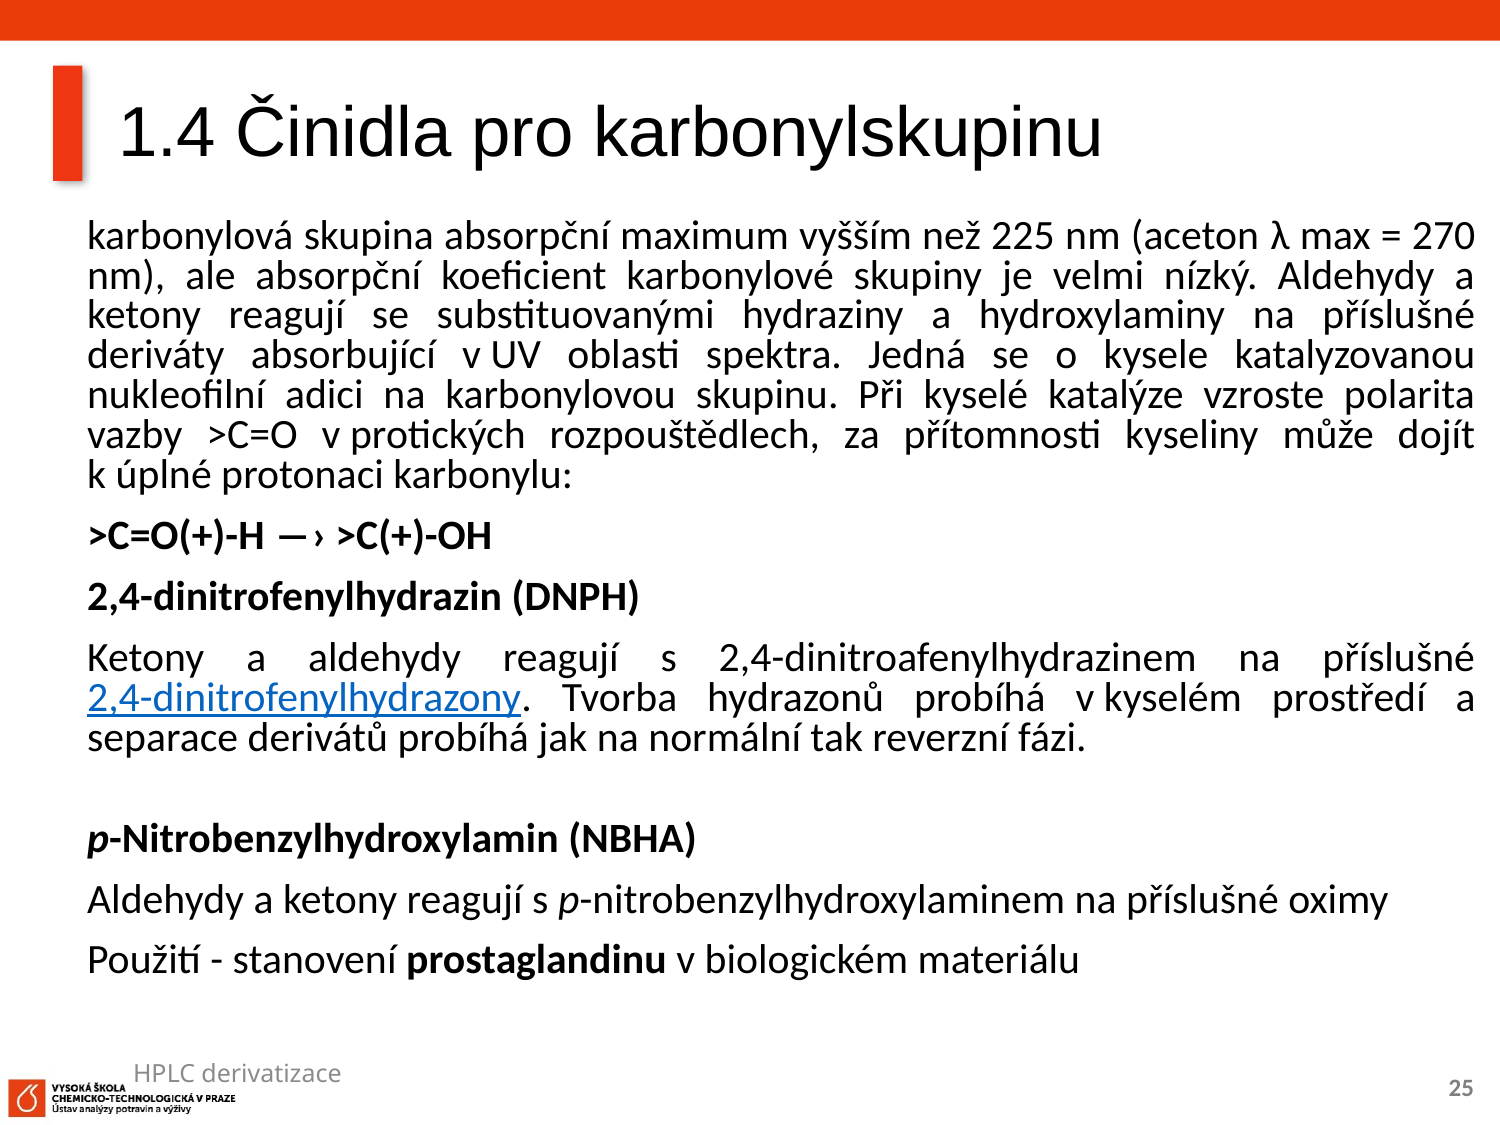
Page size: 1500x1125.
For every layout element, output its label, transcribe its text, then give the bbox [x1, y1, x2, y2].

picture [0, 1103, 243, 1125]
list karbonylová skupina absorpční maximum vyšším než 225 nm (aceton λ max = 270 nm), ale absorpční koeficient karbonylové skupiny je velmi nízký. Aldehydy a ketony reagují se substituovanými hydraziny a hydroxylaminy na příslušné deriváty absorbující v UV oblasti spektra. Jedná se o kysele katalyzovanou nukleofilní adici na karbonylovou skupinu. Při kyselé katalýze vzroste polarita vazby >C=O v protických rozpouštědlech, za přítomnosti kyseliny může dojít k úplné protonaci karbonylu: >C=O(+)-H ―› >C(+)-OH 2,4-dinitrofenylhydrazin (DNPH) Ketony a aldehydy reagují s 2,4-dinitroafenylhydrazinem na příslušné 2,4-dinitrofenylhydrazony. Tvorba hydrazonů probíhá v kyselém prostředí a separace derivátů probíhá jak na normální tak reverzní fázi. p-Nitrobenzylhydroxylamin (NBHA) Aldehydy a ketony reagují s p-nitrobenzylhydroxylaminem na příslušné oximy Použití - stanovení prostaglandinu v biologickém materiálu [72, 209, 1491, 1003]
footer HPLC derivatizace [0, 1042, 475, 1103]
title 1.4 Činidla pro karbonylskupinu [103, 59, 1460, 208]
